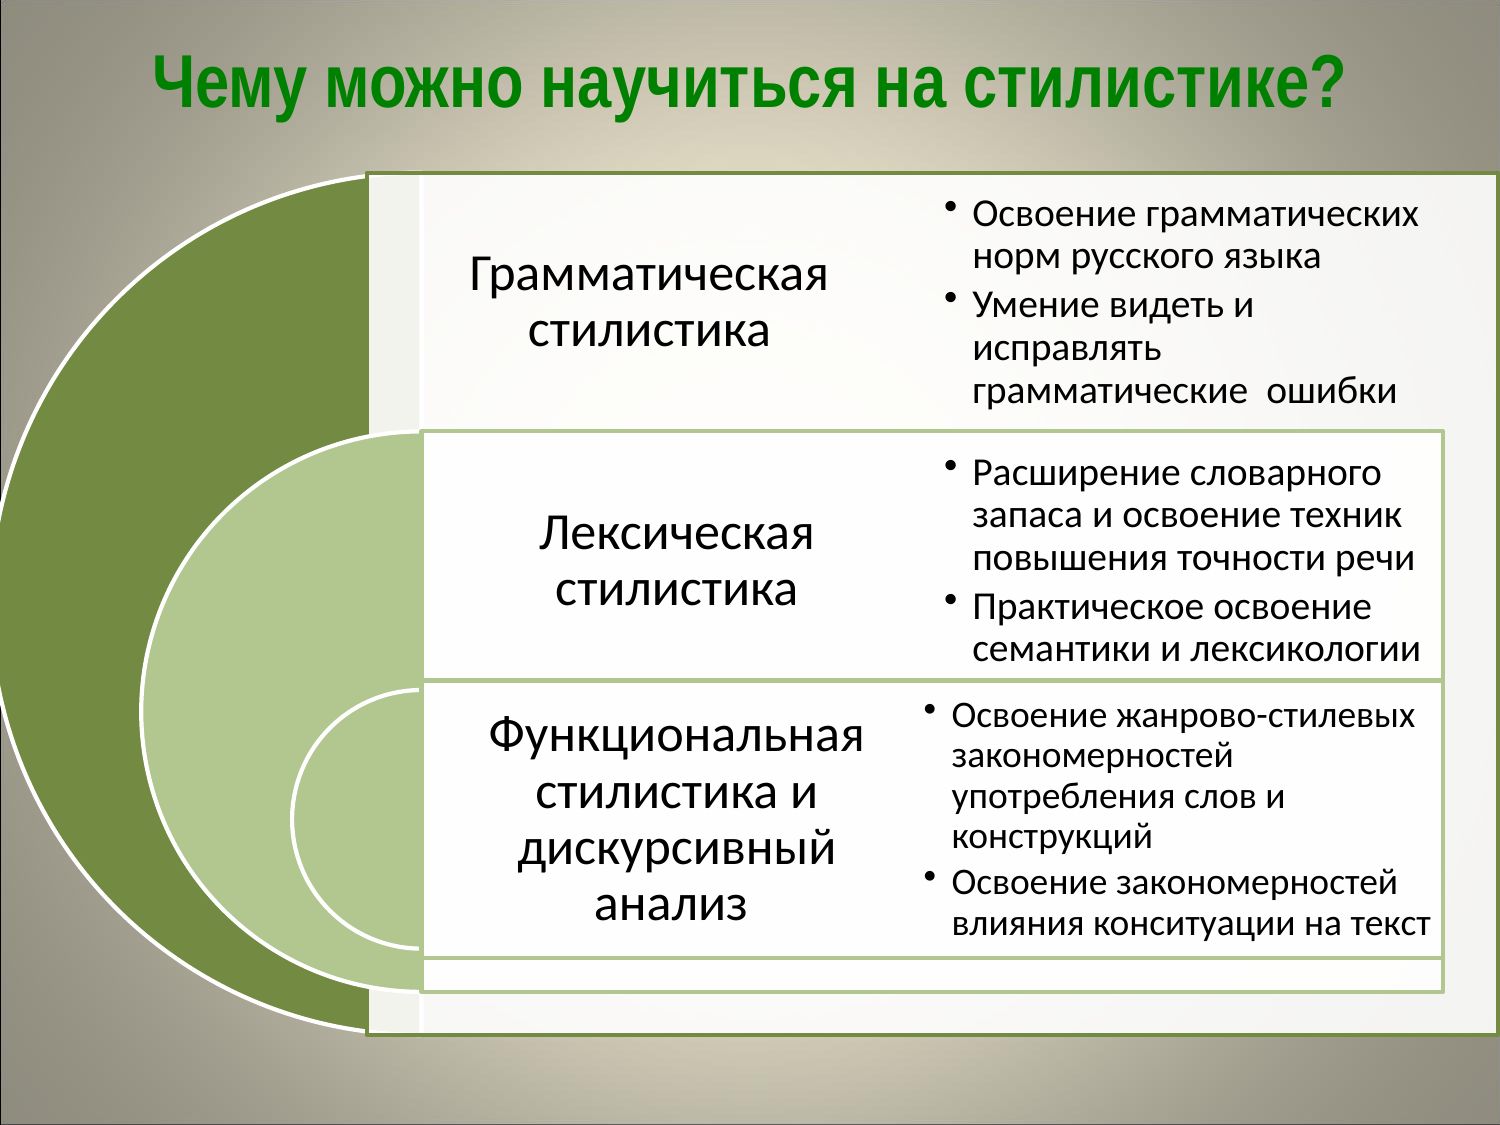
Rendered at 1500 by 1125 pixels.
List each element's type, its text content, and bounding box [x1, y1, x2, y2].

picture [0, 709, 1500, 1125]
title Чему можно научиться на стилистике? [75, 19, 1425, 135]
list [17, 172, 1471, 1036]
picture [0, 0, 1500, 499]
